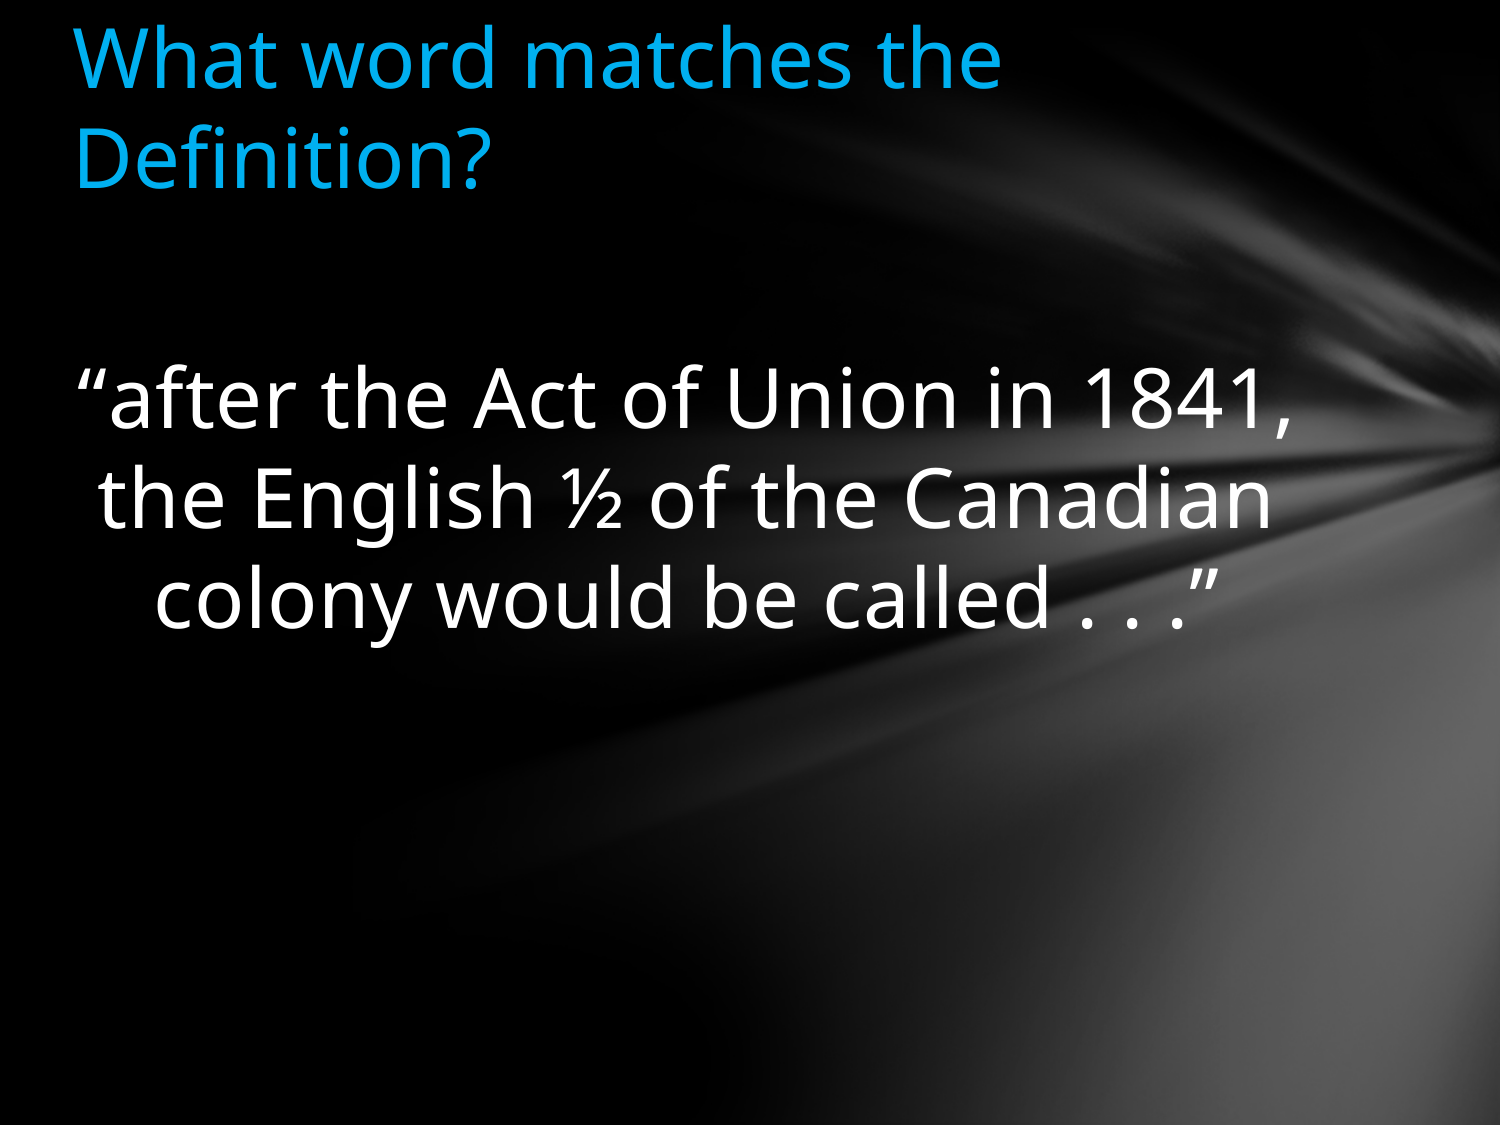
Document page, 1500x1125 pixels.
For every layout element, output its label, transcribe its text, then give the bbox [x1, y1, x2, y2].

list “after the Act of Union in 1841, the English ½ of the Canadian colony would be called . . .” [57, 338, 1318, 1015]
title What word matches the Definition? [57, 37, 1318, 213]
